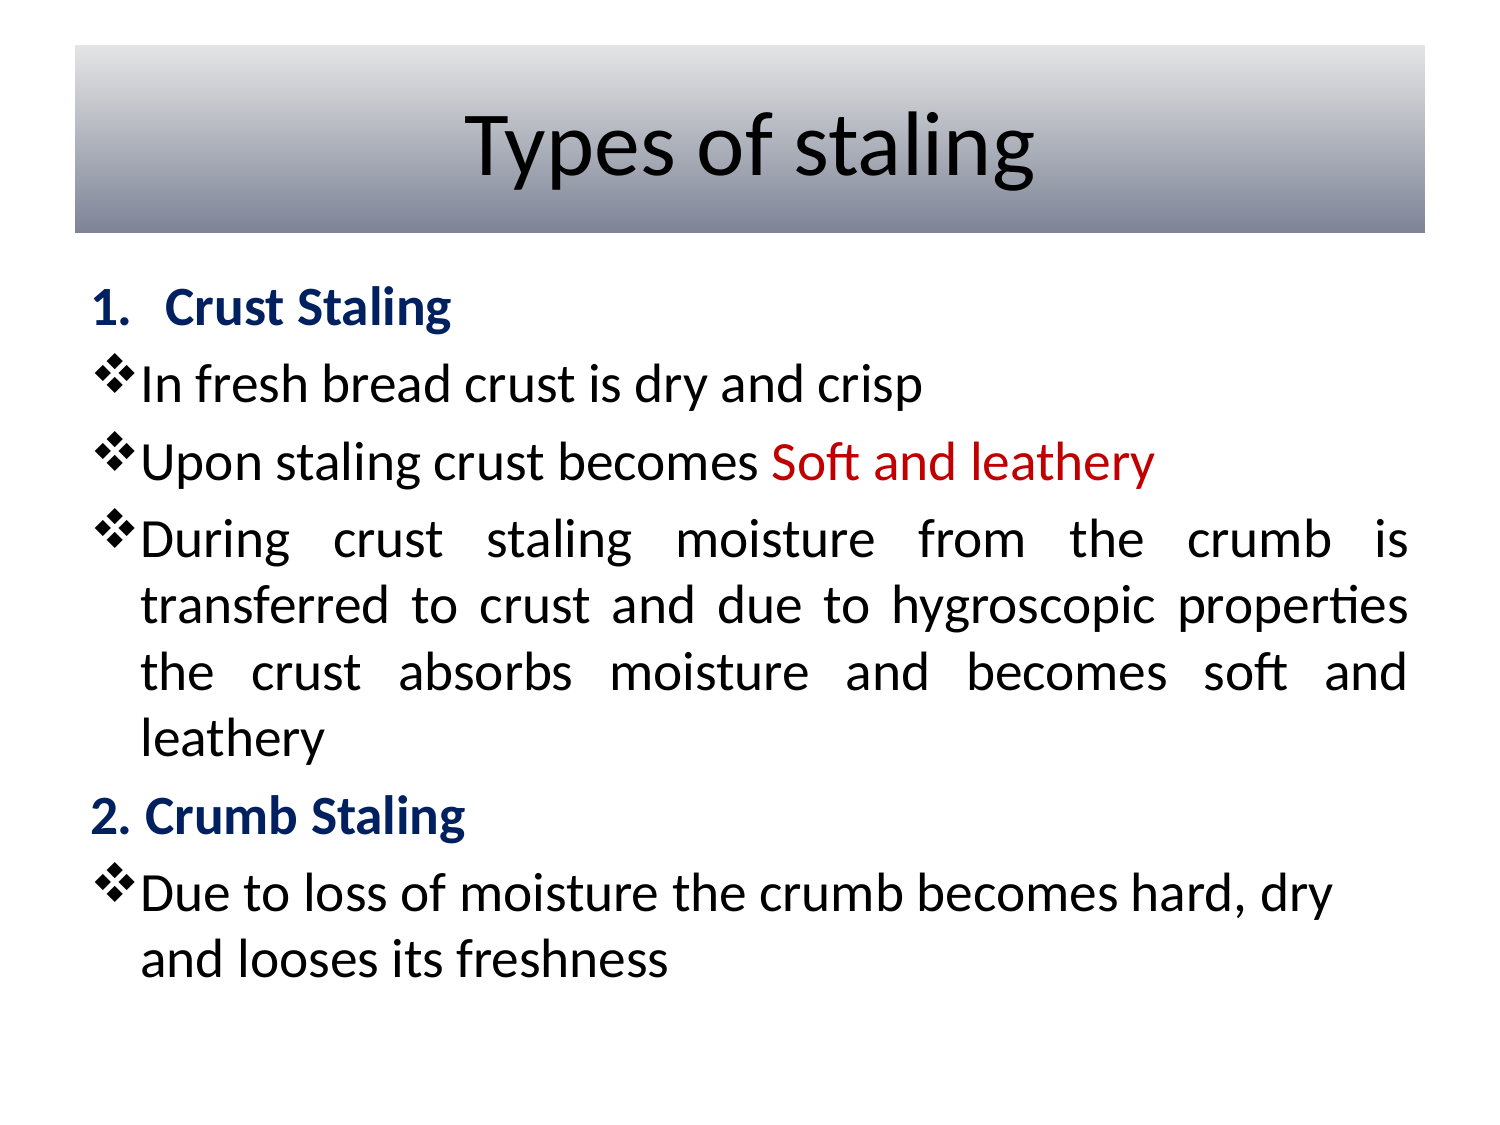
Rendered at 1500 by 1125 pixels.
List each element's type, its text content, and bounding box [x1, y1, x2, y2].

list Crust Staling In fresh bread crust is dry and crisp Upon staling crust becomes Soft and leathery During crust staling moisture from the crumb is transferred to crust and due to hygroscopic properties the crust absorbs moisture and becomes soft and leathery 2. Crumb Staling Due to loss of moisture the crumb becomes hard, dry and looses its freshness [75, 262, 1425, 1005]
title Types of staling [75, 45, 1425, 233]
